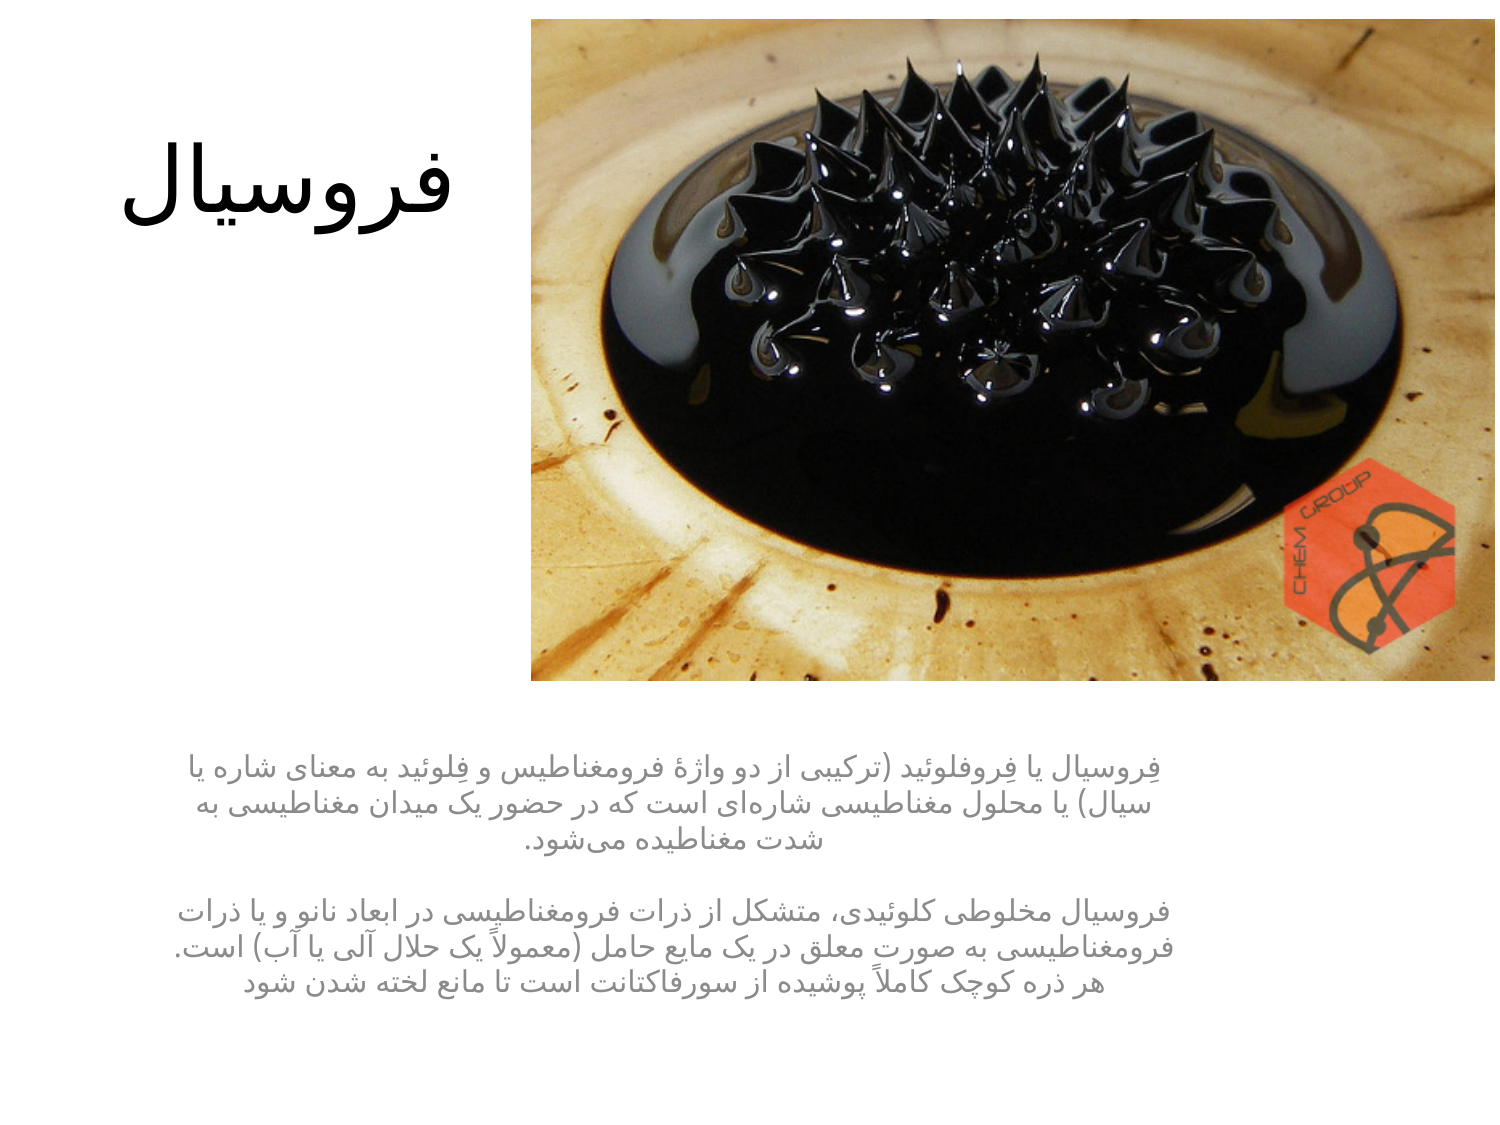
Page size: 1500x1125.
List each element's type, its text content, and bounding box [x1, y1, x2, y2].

subtitle فِروسیال یا فِروفلوئید (ترکیبی از دو واژهٔ فرومغناطیس و فِلوئید به معنای شاره یا سیال) یا محلول مغناطیسی شاره‌ای است که در حضور یک میدان مغناطیسی به شدت مغناطیده می‌شود. فروسیال مخلوطی کلوئیدی، متشکل از ذرات فرومغناطیسی در ابعاد نانو و یا ذرات فرومغناطیسی به صورت معلق در یک مایع حامل (معمولاً یک حلال آلی یا آب) است. هر ذره کوچک کاملاً پوشیده از سورفاکتانت است تا مانع لخته شدن شود [149, 739, 1200, 1028]
picture [531, 18, 1496, 681]
text_box فروسیال [103, 113, 472, 239]
